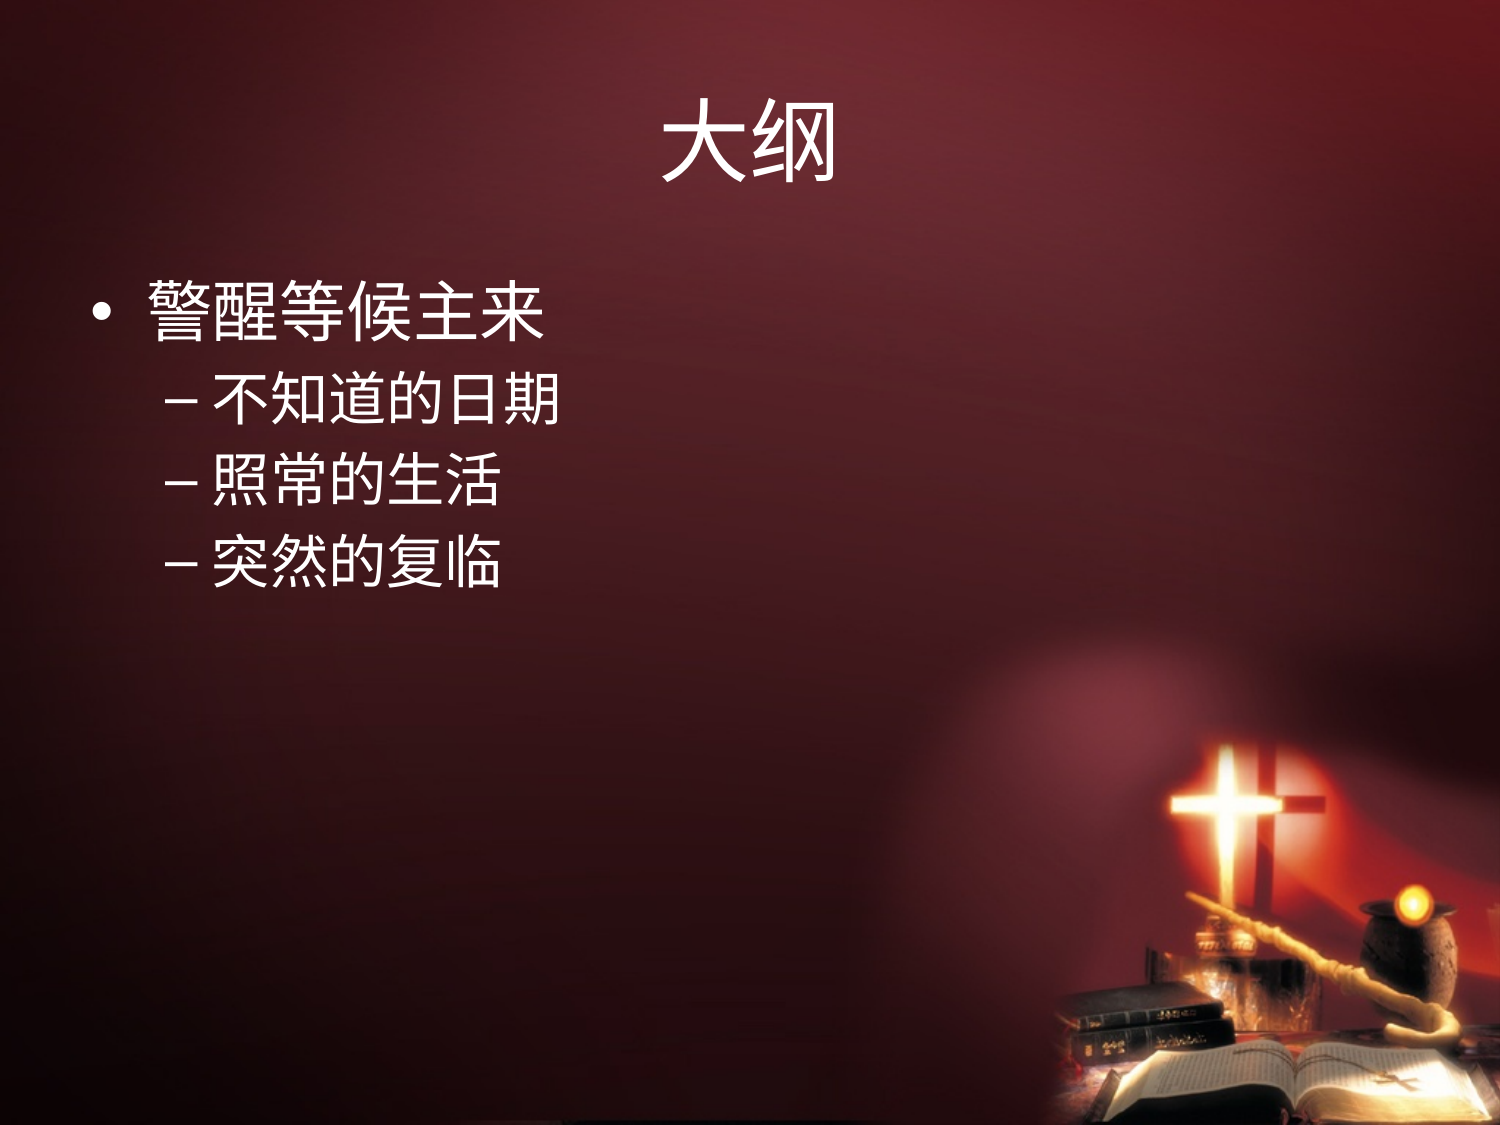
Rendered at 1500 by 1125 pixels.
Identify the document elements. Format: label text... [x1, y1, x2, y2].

picture [0, 0, 1500, 1125]
list 警醒等候主来 不知道的日期 照常的生活 突然的复临 [75, 262, 1425, 1005]
title 大纲 [75, 45, 1425, 233]
